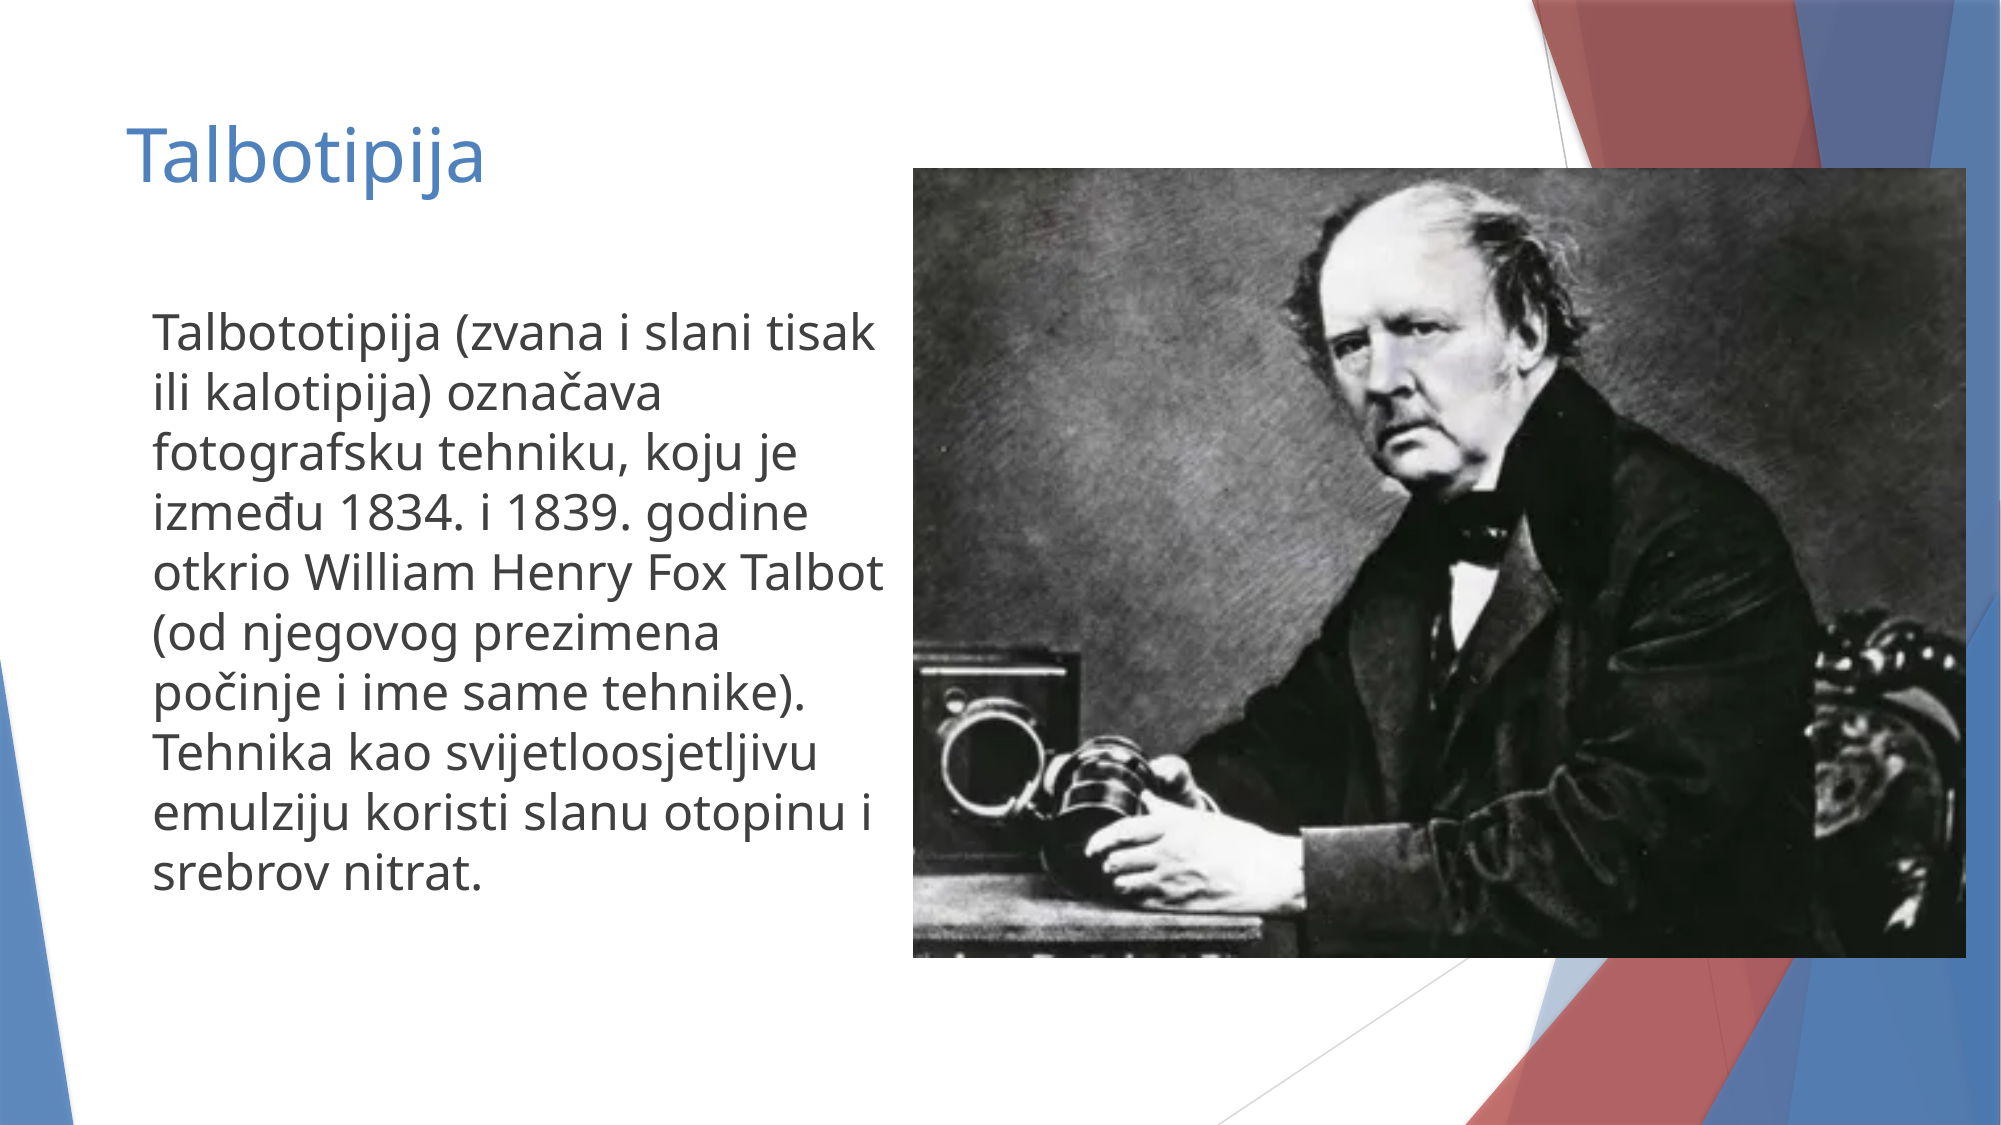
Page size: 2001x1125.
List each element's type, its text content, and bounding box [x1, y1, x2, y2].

picture [913, 168, 1967, 958]
title Talbotipija [111, 99, 1522, 317]
list Talbototipija (zvana i slani tisak ili kalotipija) označava fotografsku tehniku, koju je između 1834. i 1839. godine otkrio William Henry Fox Talbot (od njegovog prezimena počinje i ime same tehnike). Tehnika kao svijetloosjetljivu emulziju koristi slanu otopinu i srebrov nitrat. [137, 292, 903, 1007]
